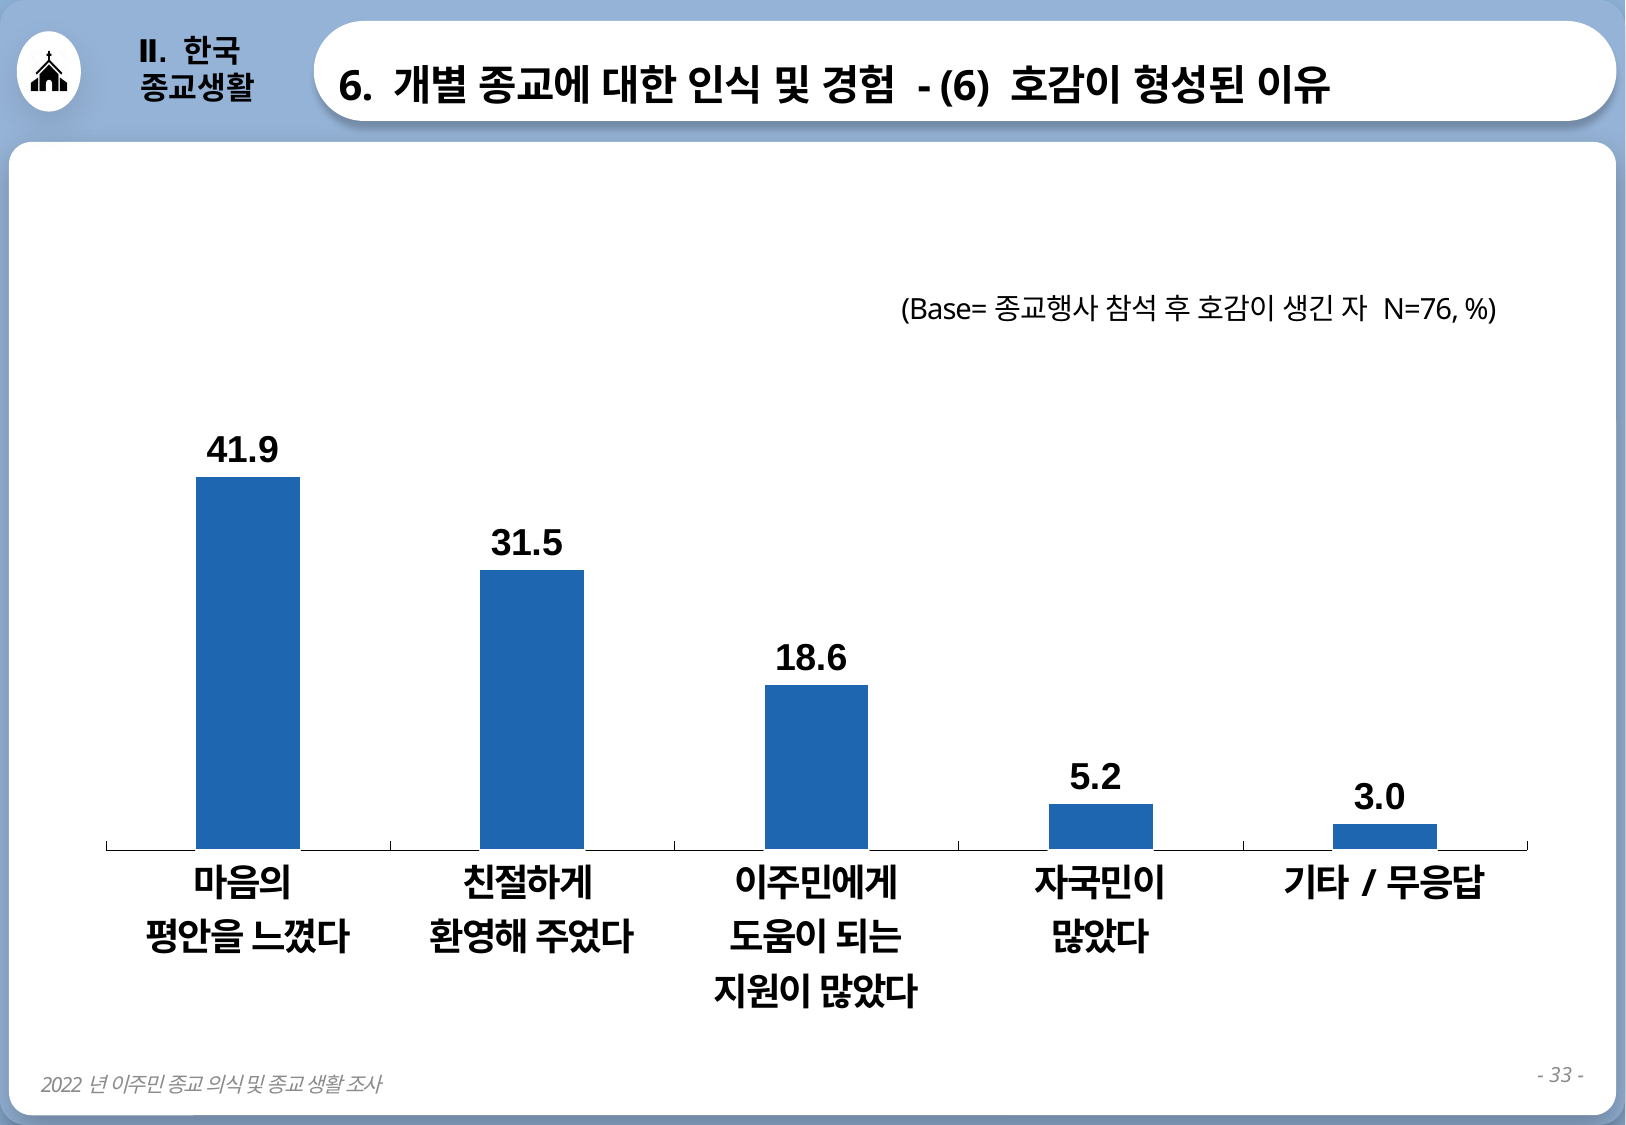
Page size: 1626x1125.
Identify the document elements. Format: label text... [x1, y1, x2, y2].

chart [76, 301, 1555, 862]
table_header 마음의 평안을 느꼈다 [106, 862, 390, 988]
table_header 자국민이 많았다 [959, 862, 1243, 988]
table_header 이주민에게 도움이 되는 지원이 많았다 [674, 862, 959, 988]
text_box (Base=종교행사 참석 후 호감이 생긴 자 N=76, %) [886, 261, 1511, 301]
table_header 친절하게 환영해 주었다 [390, 862, 674, 988]
text_box 6. 개별 종교에 대한 인식 및 경험 - (6) 호감이 형성된 이유 [268, 21, 1621, 117]
picture [30, 50, 35, 92]
table_header 기타/무응답 [1243, 862, 1527, 988]
text_box Ⅱ. 한국 종교생활 [35, 23, 268, 114]
